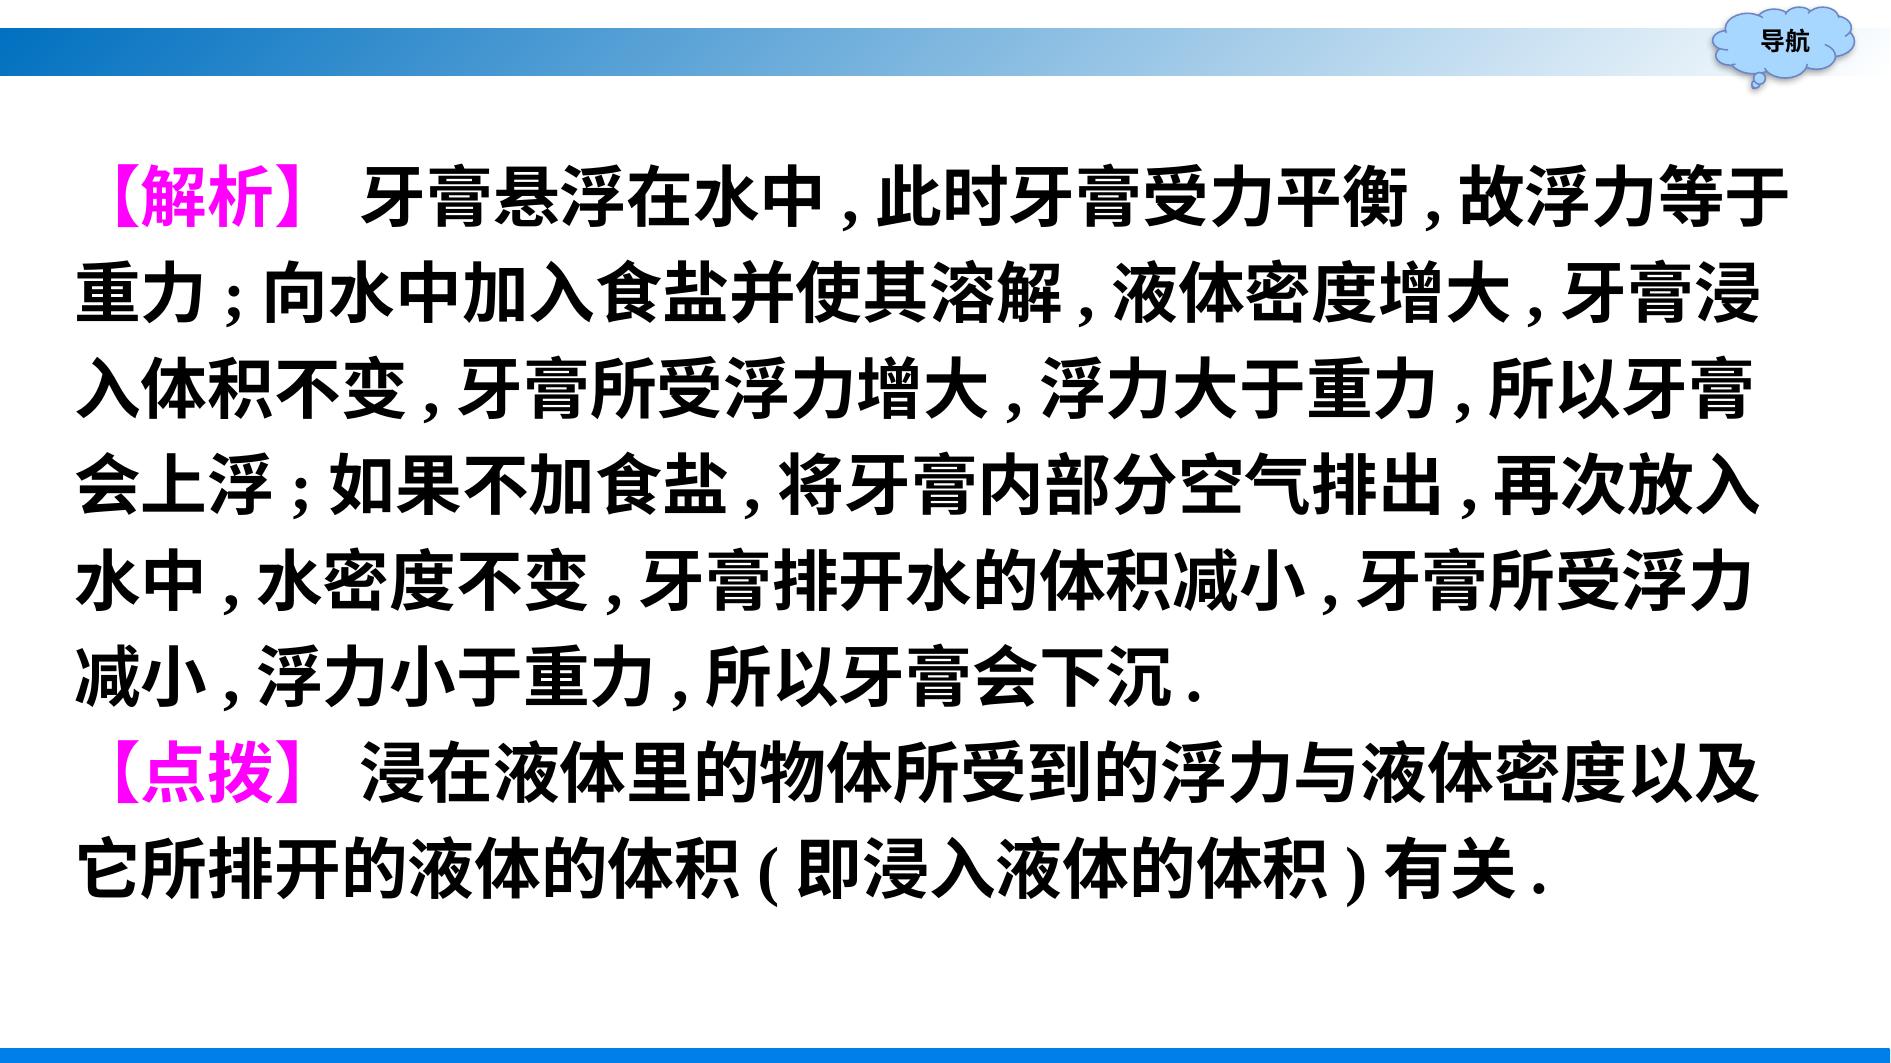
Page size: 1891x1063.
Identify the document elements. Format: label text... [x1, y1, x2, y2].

text_box 【解析】 牙膏悬浮在水中,此时牙膏受力平衡,故浮力等于重力;向水中加入食盐并使其溶解,液体密度增大,牙膏浸入体积不变,牙膏所受浮力增大,浮力大于重力,所以牙膏会上浮;如果不加食盐,将牙膏内部分空气排出,再次放入水中,水密度不变,牙膏排开水的体积减小,牙膏所受浮力减小,浮力小于重力,所以牙膏会下沉. 【点拨】 浸在液体里的物体所受到的浮力与液体密度以及它所排开的液体的体积(即浸入液体的体积)有关. [59, 131, 1833, 914]
